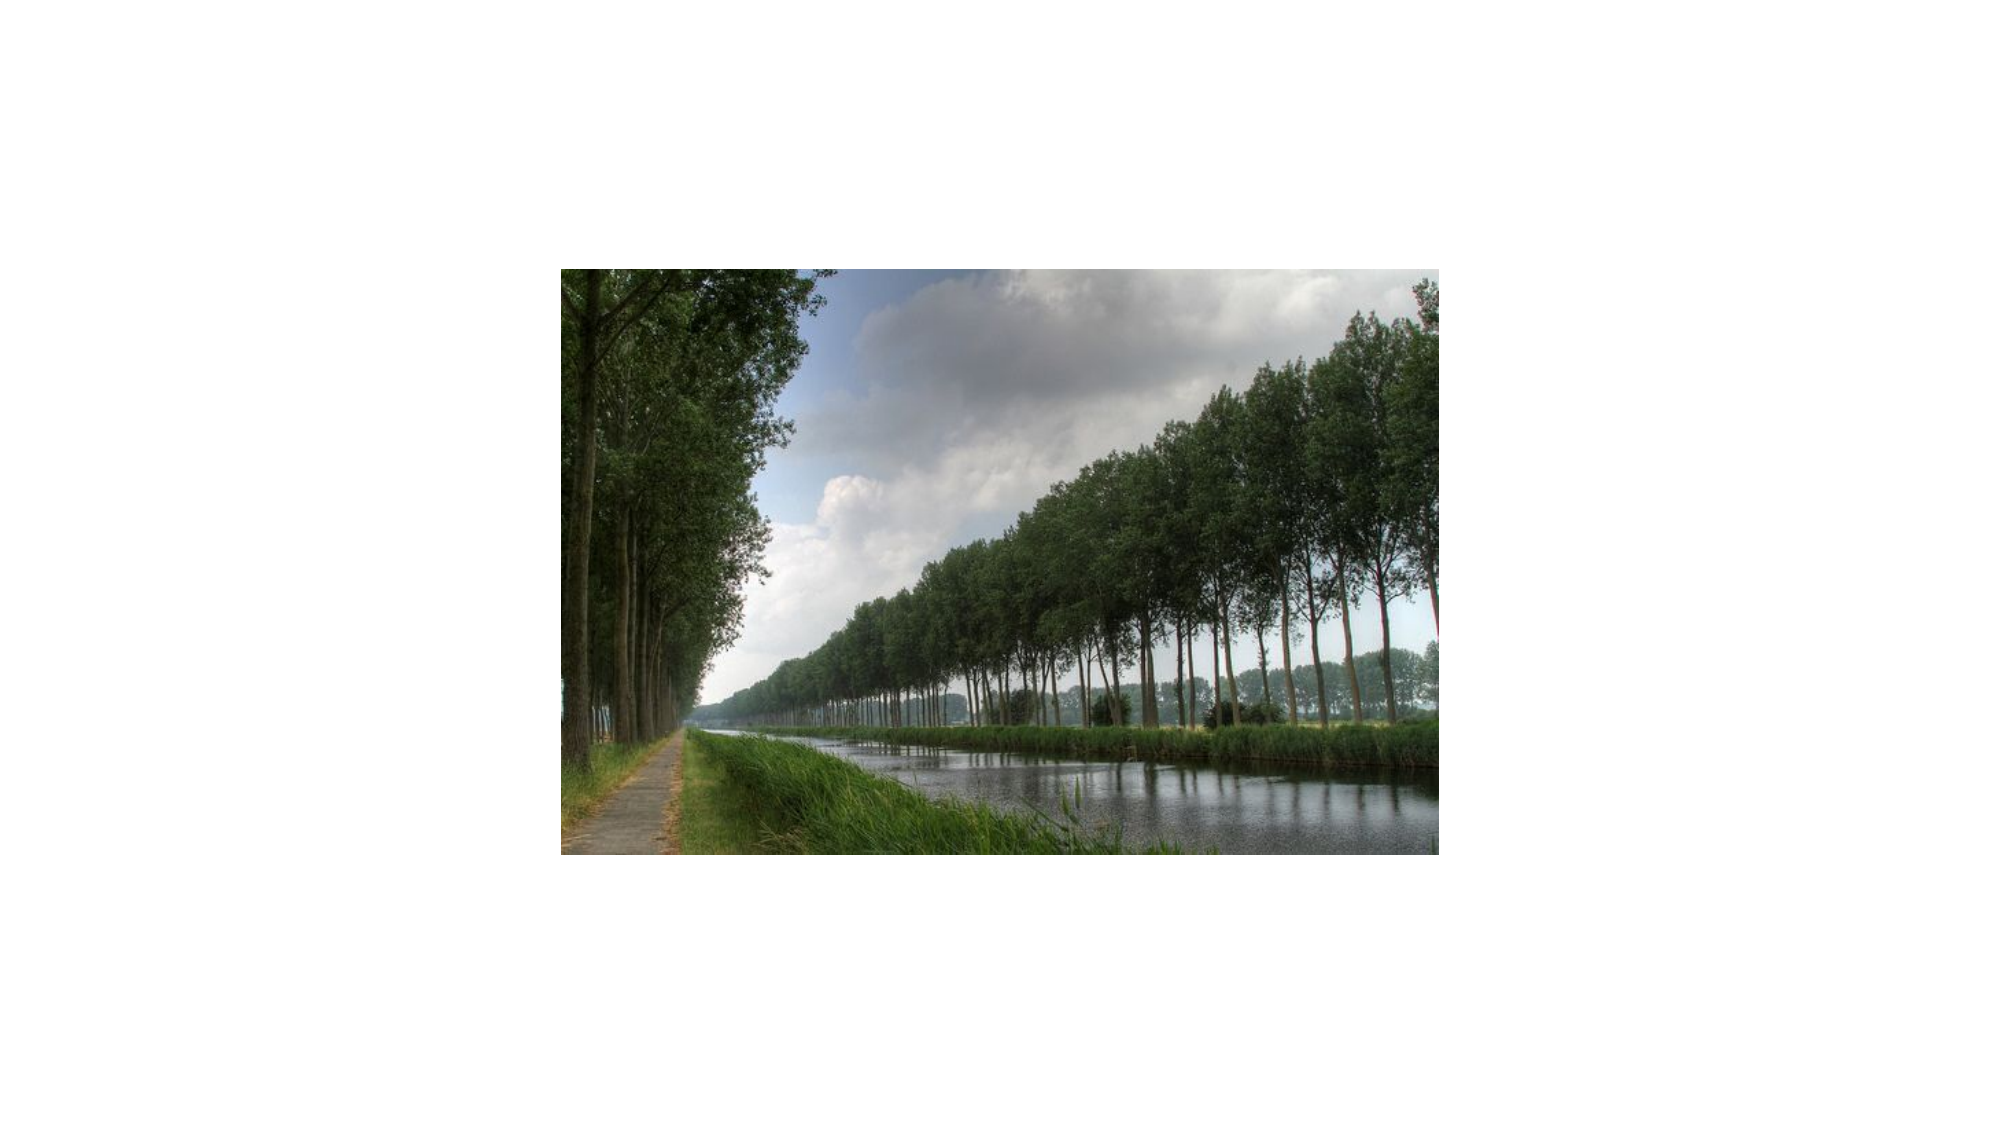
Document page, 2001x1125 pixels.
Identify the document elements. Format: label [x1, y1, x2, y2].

picture [561, 269, 1439, 855]
